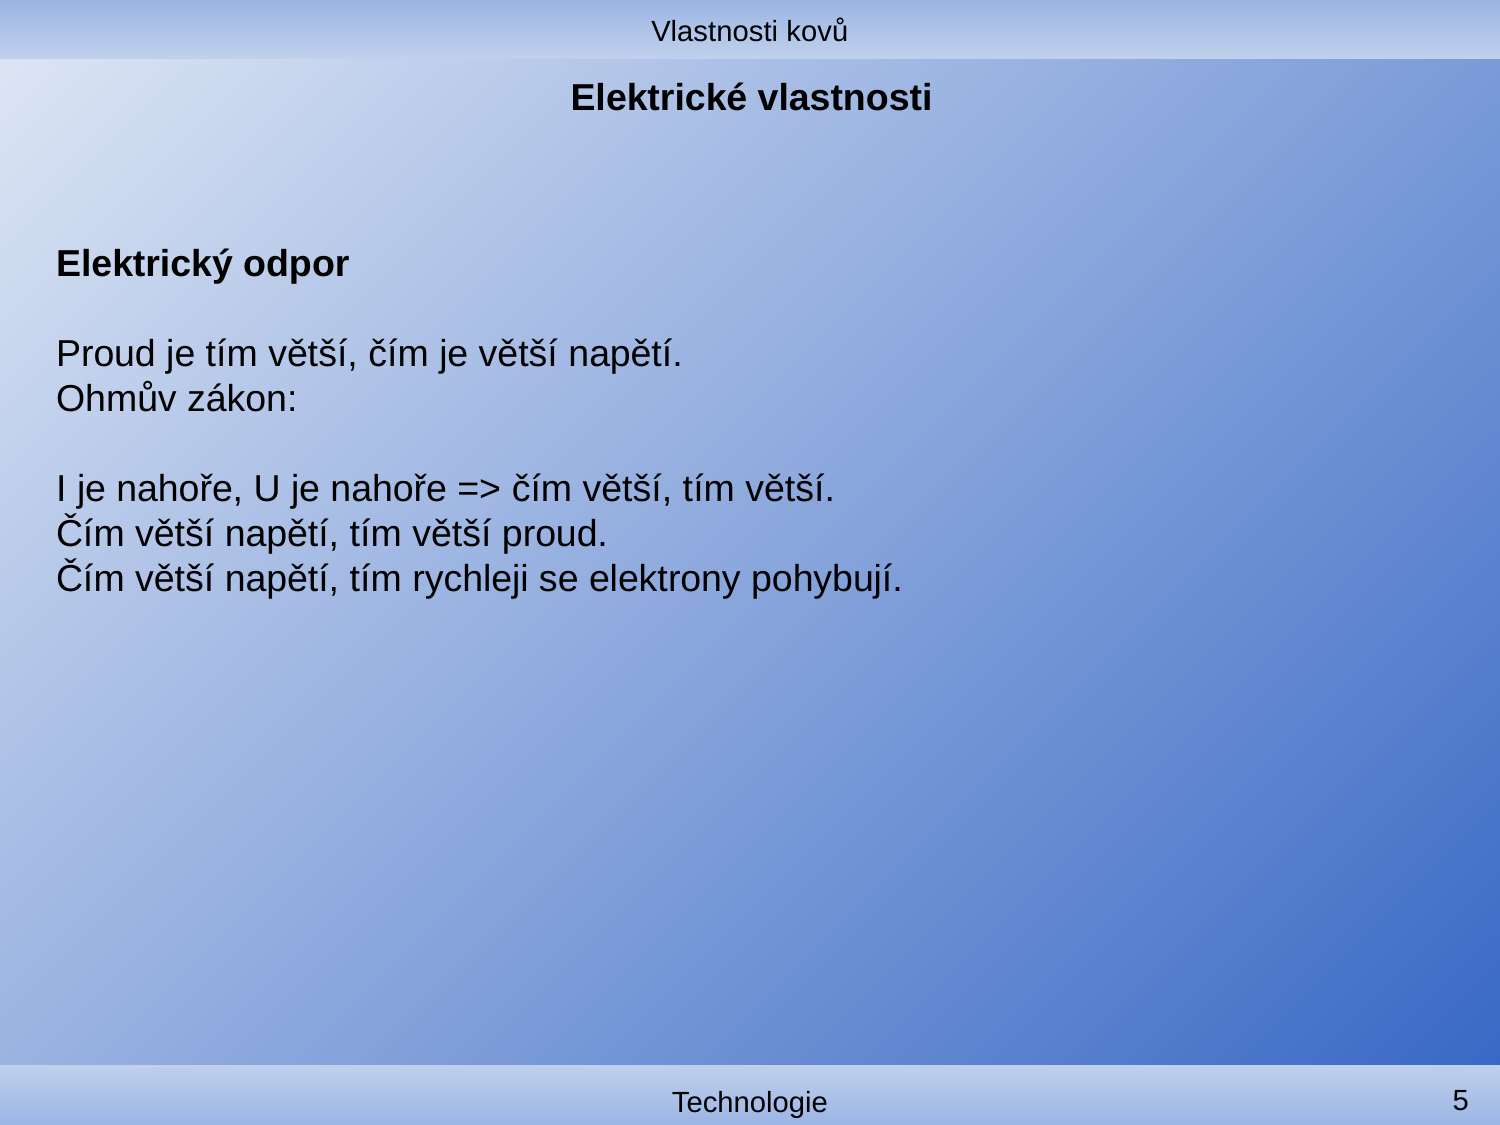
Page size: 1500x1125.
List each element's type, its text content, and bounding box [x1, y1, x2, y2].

footer Technologie [0, 1065, 1500, 1125]
slide_number 5 [1399, 1063, 1484, 1124]
title Elektrické vlastnosti [76, 65, 1427, 127]
slide_number Vlastnosti kovů [0, 0, 1500, 59]
